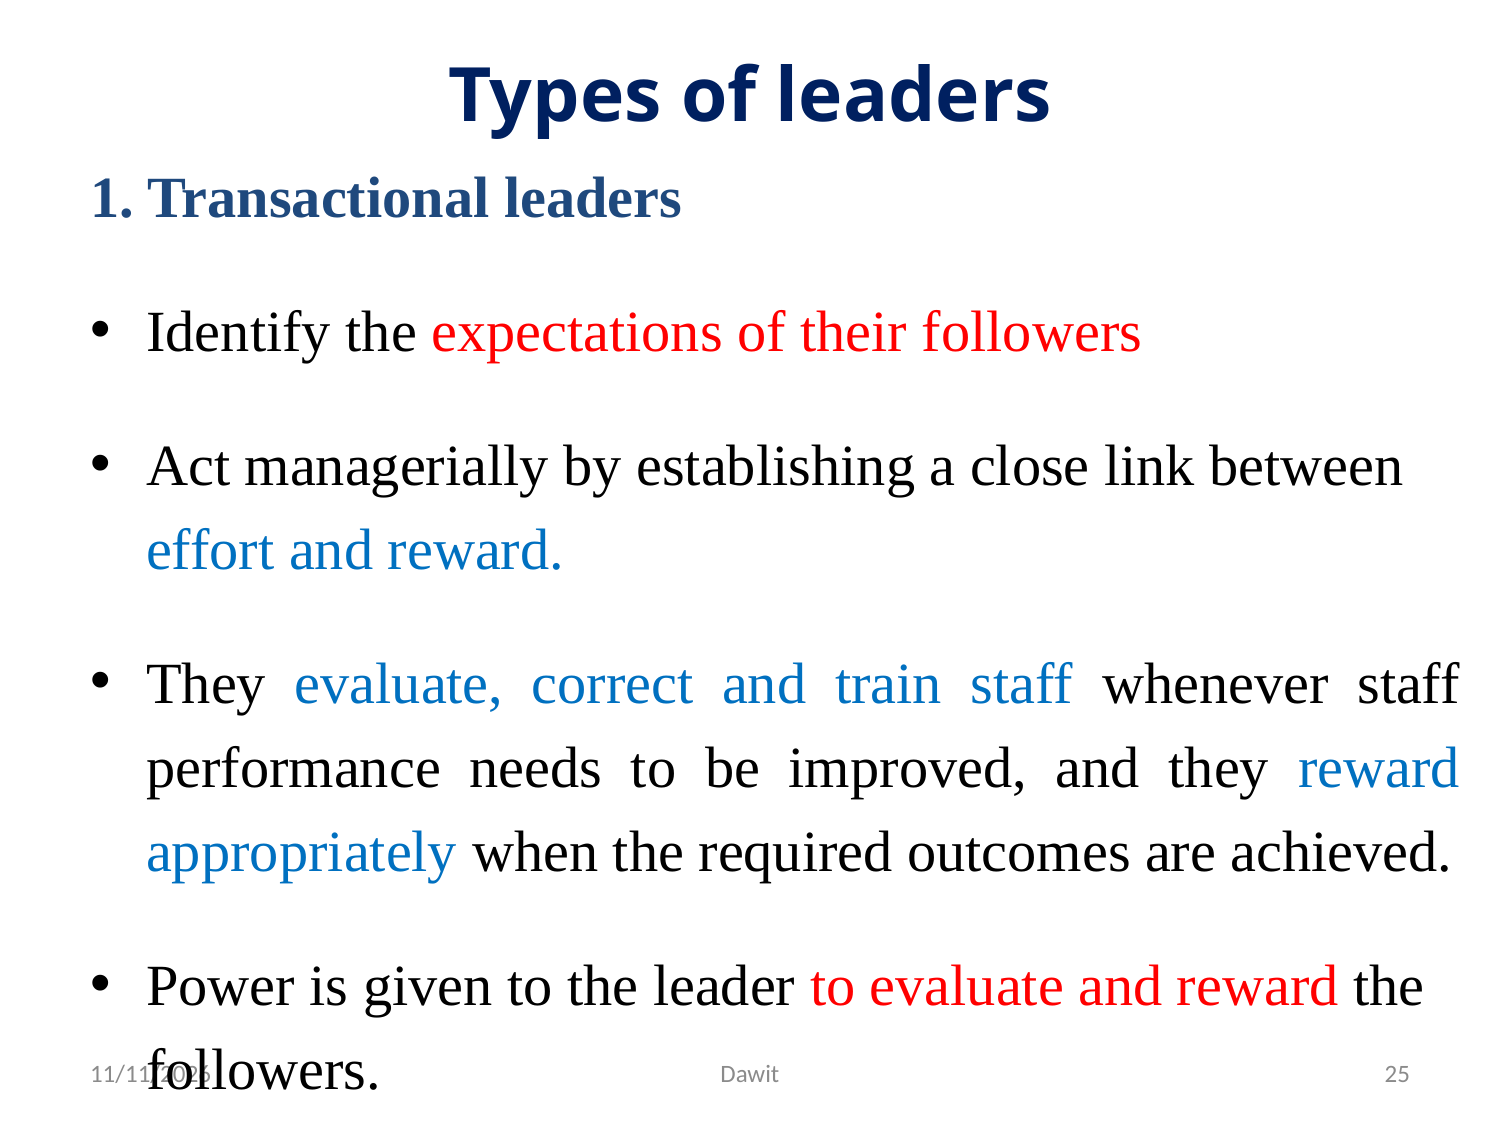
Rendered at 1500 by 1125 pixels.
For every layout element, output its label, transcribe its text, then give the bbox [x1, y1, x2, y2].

footer Dawit [512, 1042, 988, 1103]
list 1. Transactional leaders Identify the expectations of their followers Act managerially by establishing a close link between effort and reward. They evaluate, correct and train staff whenever staff performance needs to be improved, and they reward appropriately when the required outcomes are achieved. Power is given to the leader to evaluate and reward the followers. [75, 137, 1475, 1103]
slide_number 25 [1074, 1042, 1425, 1103]
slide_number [75, 1042, 425, 1103]
title Types of leaders [75, 45, 1425, 137]
